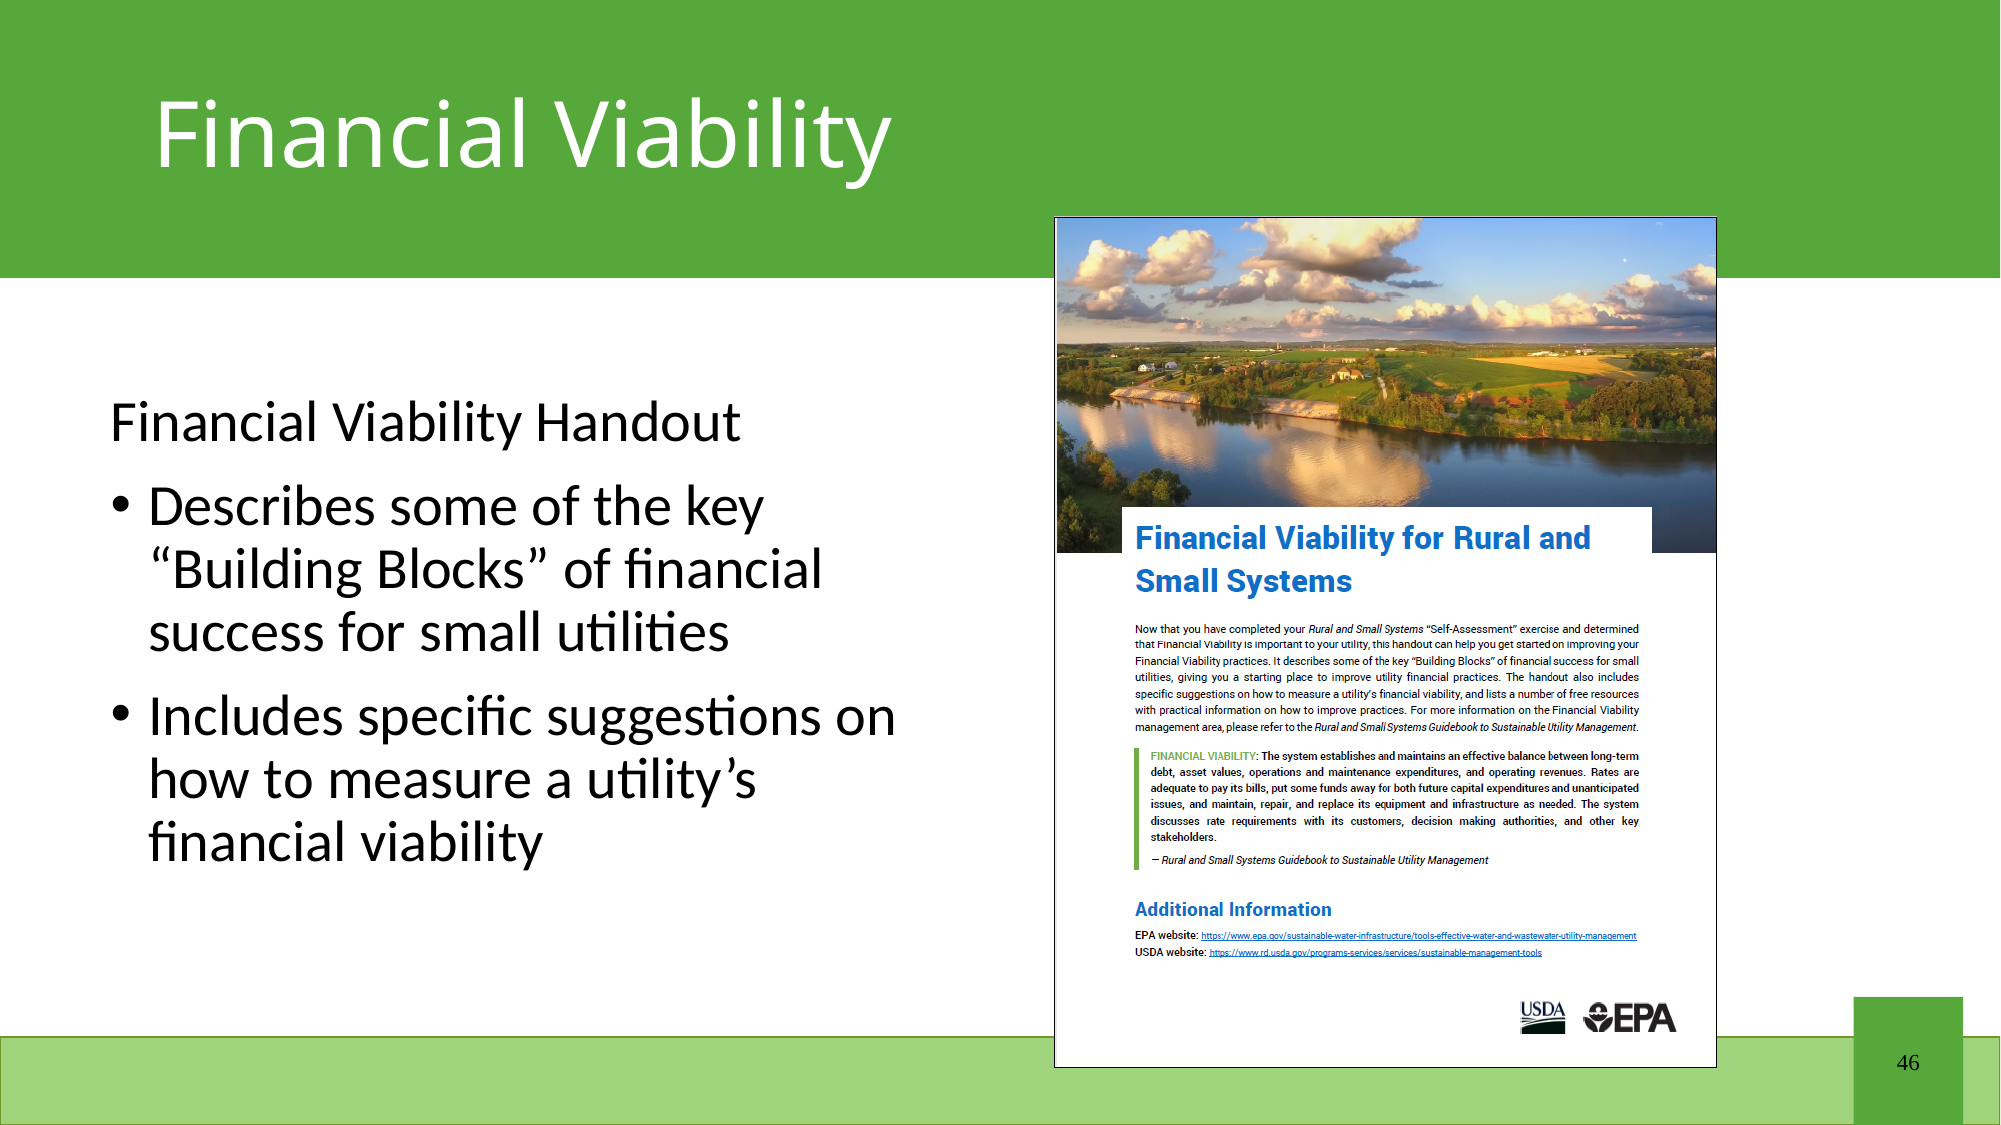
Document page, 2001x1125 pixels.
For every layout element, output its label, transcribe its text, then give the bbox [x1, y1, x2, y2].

title Financial Viability [137, 28, 1863, 247]
list Financial Viability Handout Describes some of the key “Building Blocks” of financial success for small utilities Includes specific suggestions on how to measure a utility’s financial viability [95, 383, 964, 1098]
picture [1054, 216, 1717, 1068]
